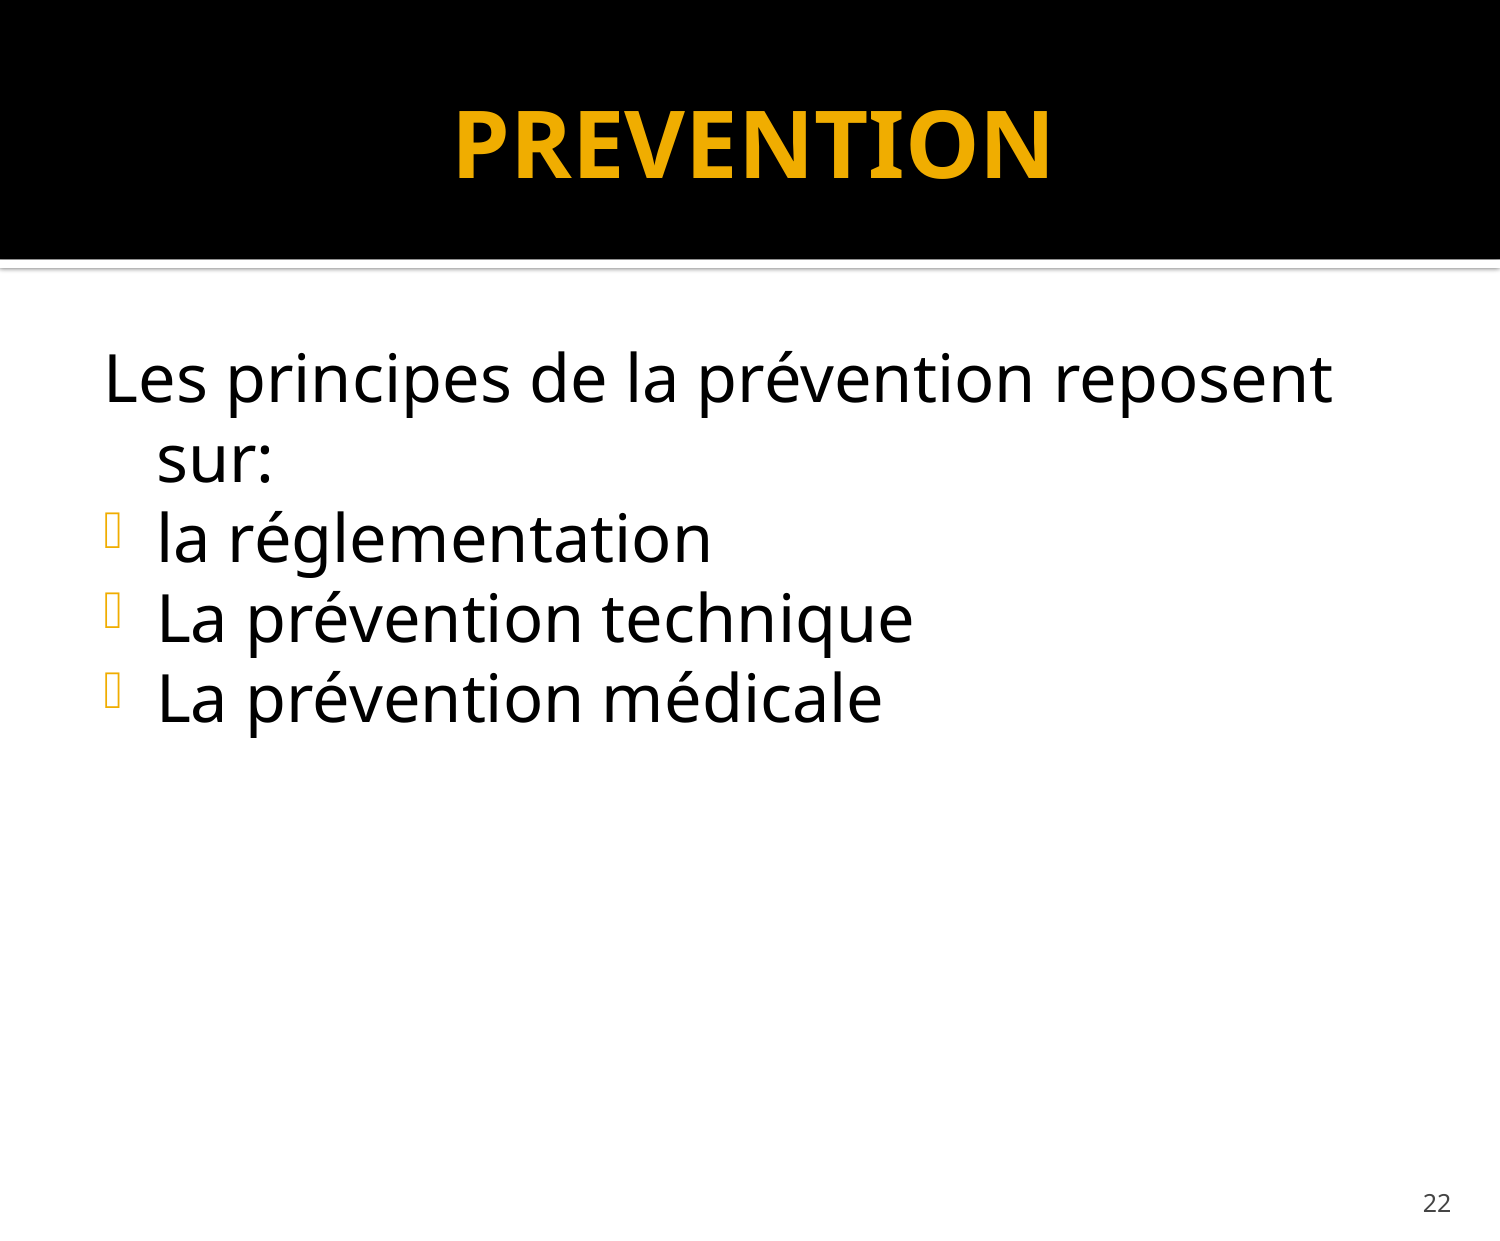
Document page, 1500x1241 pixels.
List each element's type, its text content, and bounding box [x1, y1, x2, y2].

title PREVENTION [75, 28, 1425, 255]
list Les principes de la prévention reposent sur: la réglementation La prévention technique La prévention médicale [75, 321, 1425, 1158]
slide_number 22 [1345, 1171, 1467, 1222]
